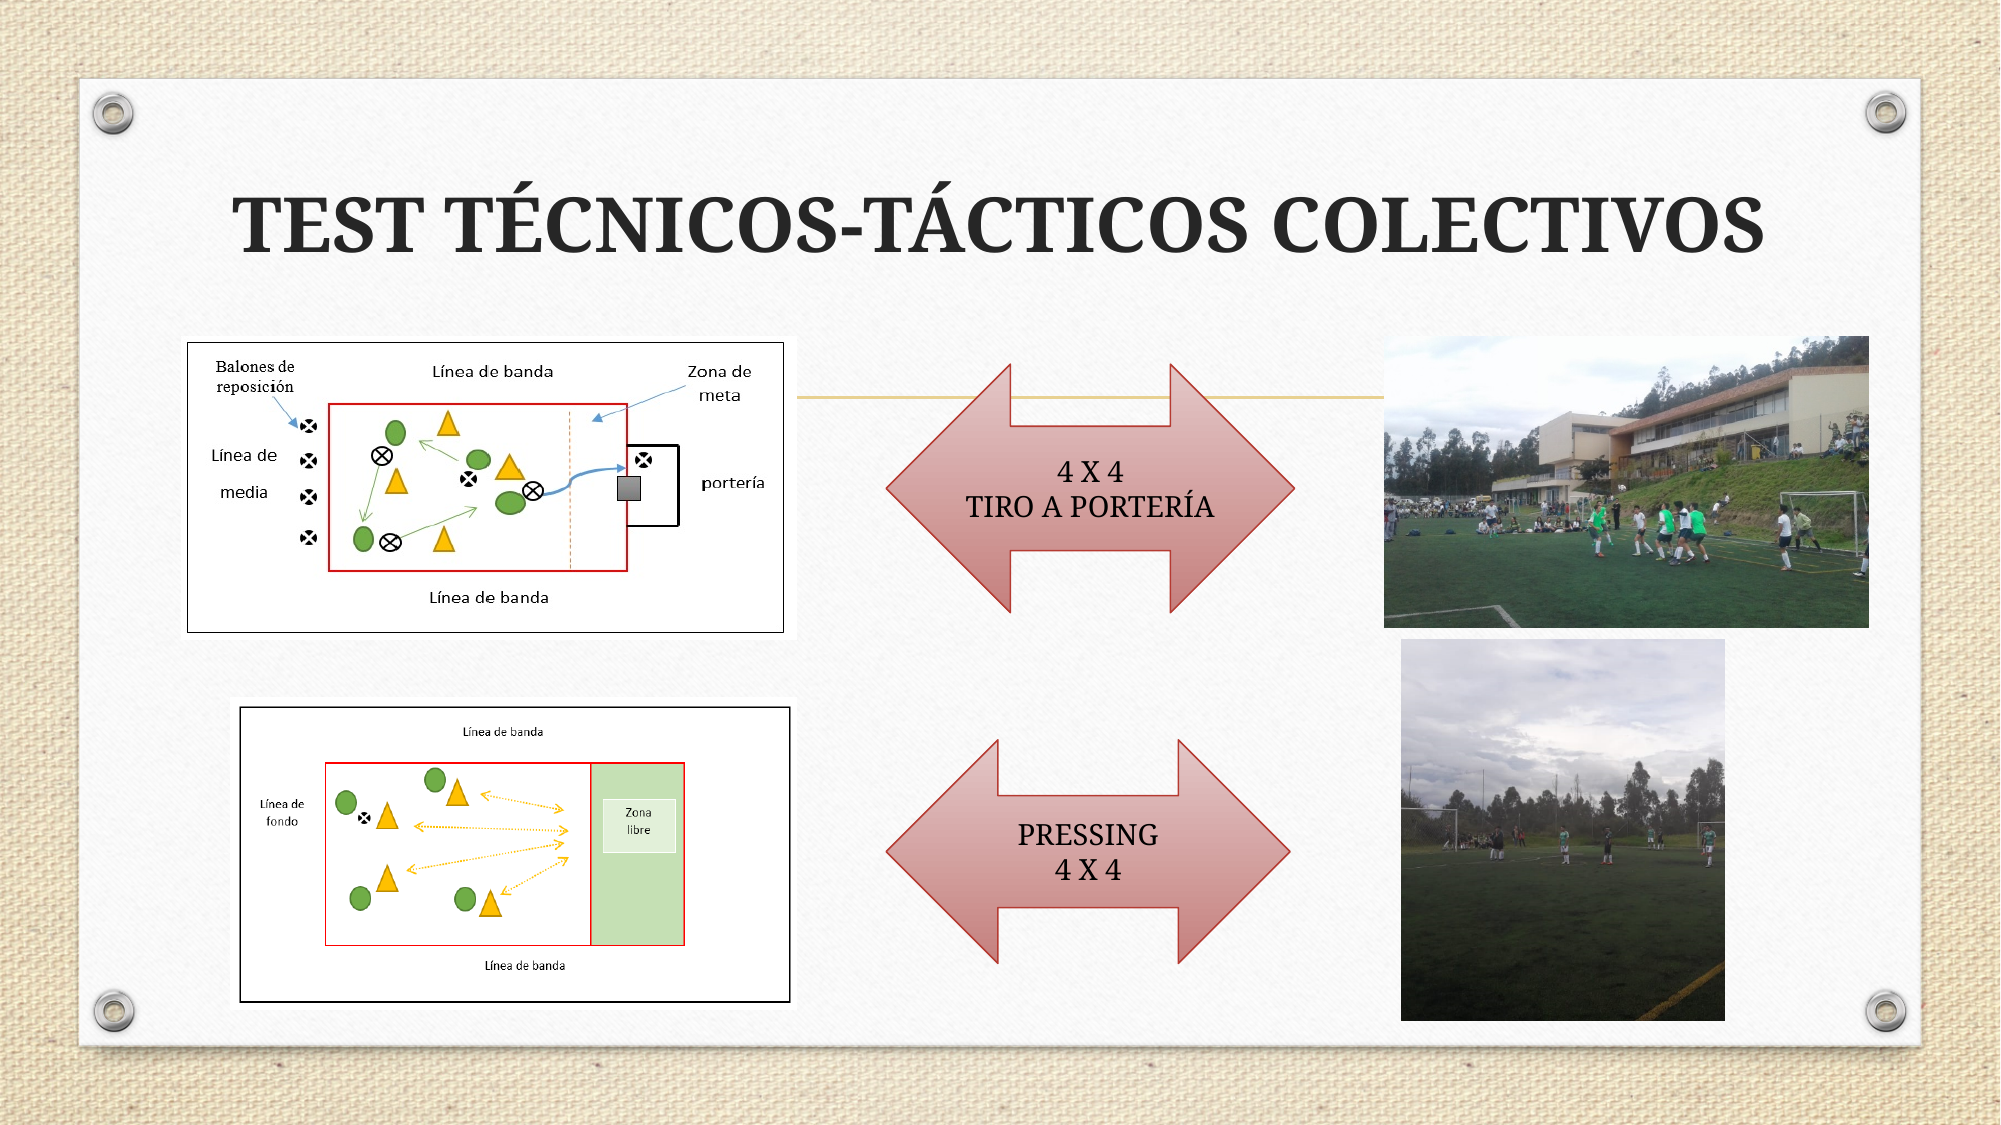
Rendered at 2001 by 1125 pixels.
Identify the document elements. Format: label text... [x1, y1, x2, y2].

picture [0, 0, 2001, 1125]
title TEST TÉCNICOS-TÁCTICOS COLECTIVOS [212, 161, 1788, 375]
text_box PRESSING 4 X 4 [885, 739, 1291, 965]
text_box 4 X 4 TIRO A PORTERÍA [885, 363, 1296, 614]
